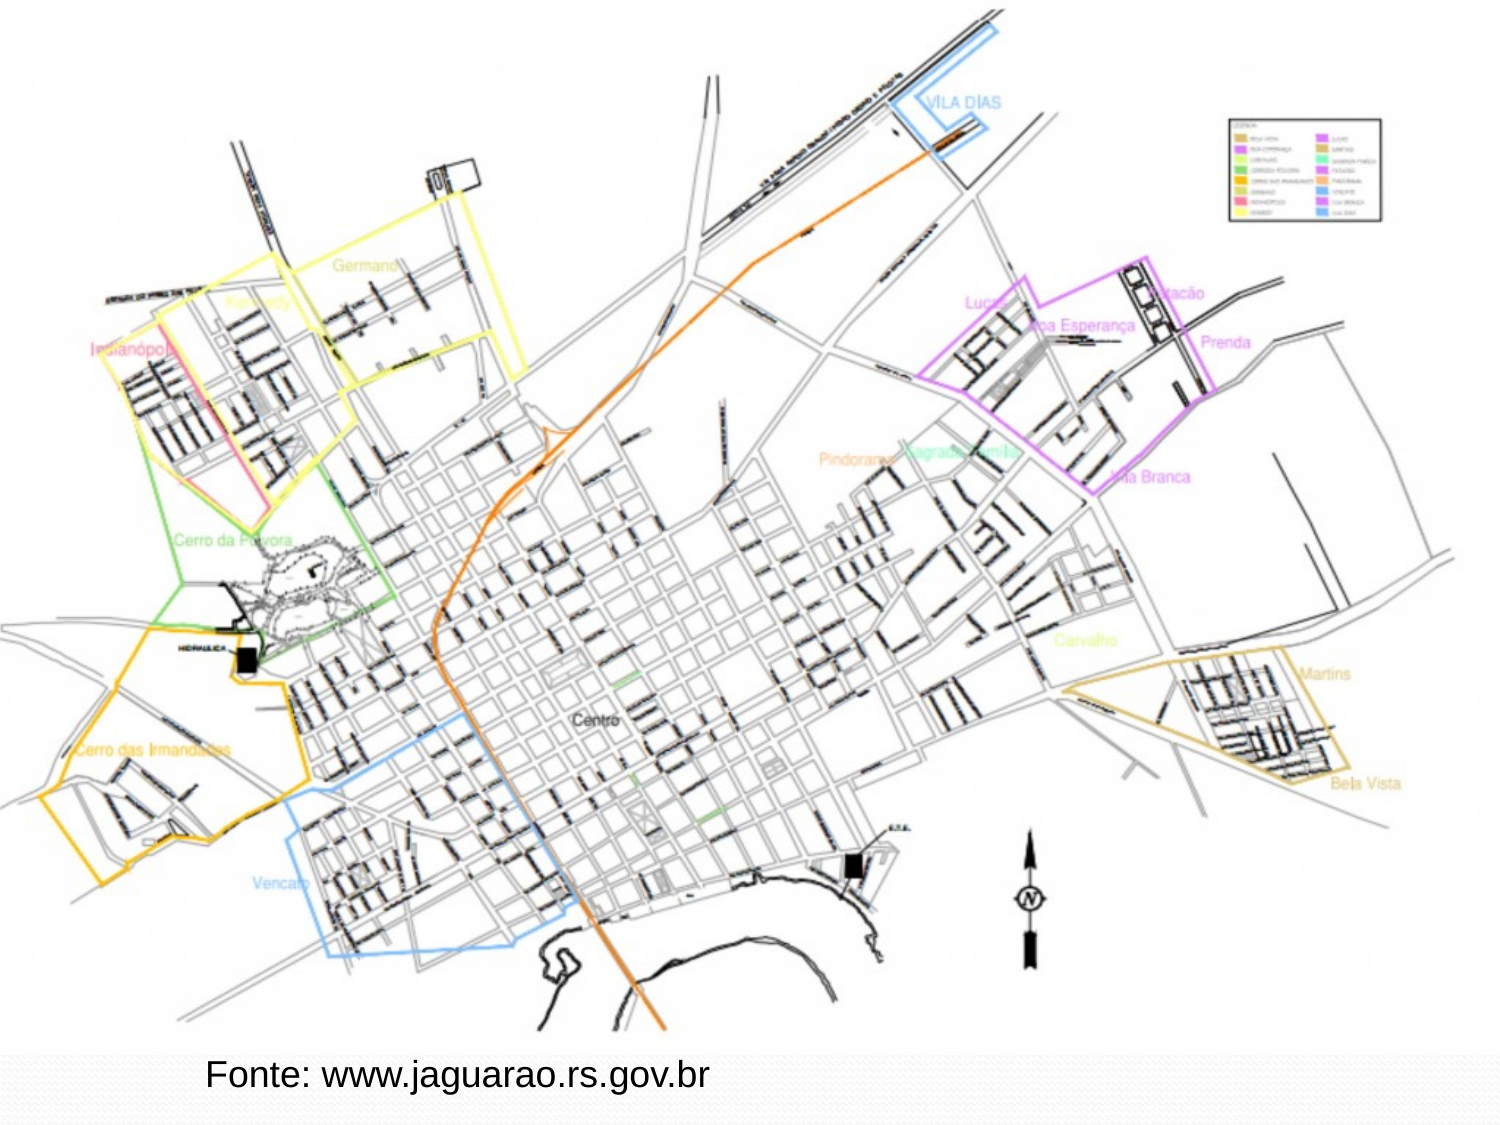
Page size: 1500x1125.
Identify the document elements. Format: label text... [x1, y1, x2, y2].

text_box Fonte: www.jaguarao.rs.gov.br [190, 1068, 726, 1103]
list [0, 0, 1500, 1055]
